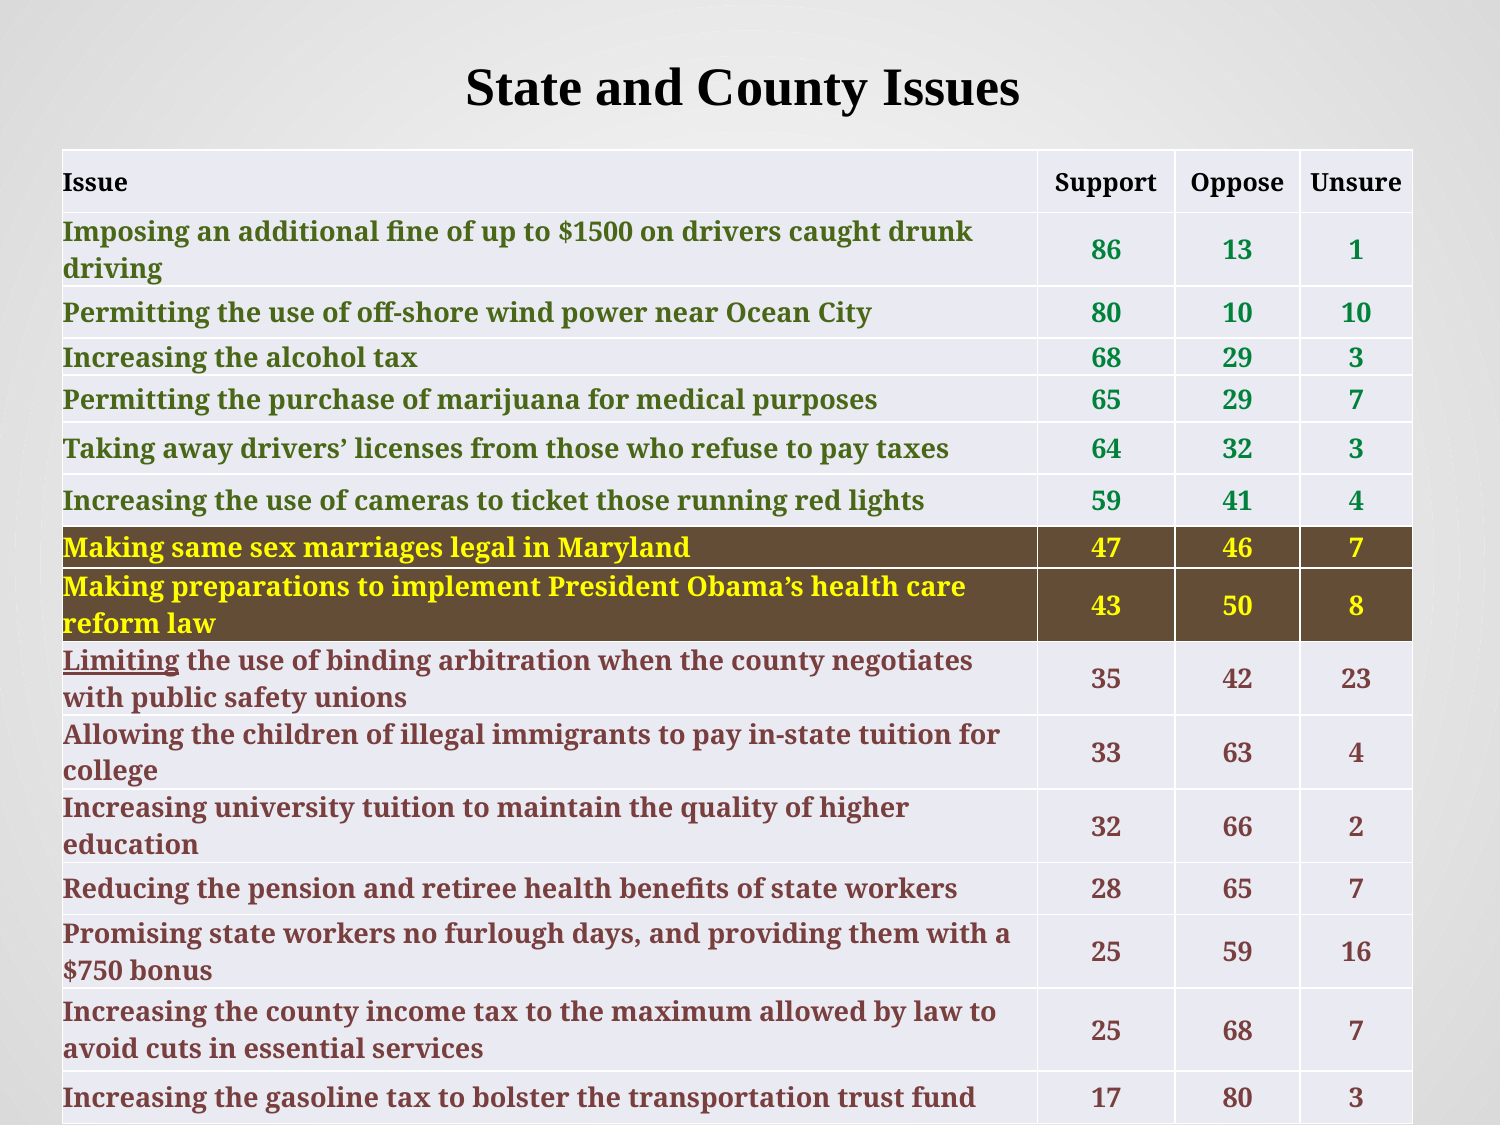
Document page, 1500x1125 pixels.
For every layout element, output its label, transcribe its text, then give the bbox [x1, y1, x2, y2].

text_box State and County Issues [74, 49, 1425, 125]
table_cell 80 [1176, 1072, 1299, 1123]
table_cell Permitting the use of off-shore wind power near Ocean City [63, 287, 1037, 337]
table_cell 7 [1301, 527, 1412, 567]
table_cell 59 [1038, 475, 1174, 525]
table_cell 8 [1301, 569, 1412, 641]
table_cell Allowing the children of illegal immigrants to pay in-state tuition for college [63, 716, 1037, 788]
table_cell 29 [1176, 339, 1299, 374]
table_header Oppose [1176, 151, 1299, 212]
table_cell 43 [1038, 569, 1174, 641]
table_cell Making preparations to implement President Obama’s health care reform law [63, 569, 1037, 641]
table_cell 42 [1176, 642, 1299, 714]
table_cell 32 [1038, 790, 1174, 862]
table_cell 3 [1301, 423, 1412, 473]
table_cell 80 [1038, 287, 1174, 337]
table_cell 66 [1176, 790, 1299, 862]
table_header Support [1038, 151, 1174, 212]
table_cell 65 [1038, 376, 1174, 421]
table_cell 29 [1176, 376, 1299, 421]
table_cell 33 [1038, 716, 1174, 788]
table_cell 46 [1176, 527, 1299, 567]
table_cell 13 [1176, 213, 1299, 285]
table_cell Increasing the alcohol tax [63, 339, 1037, 374]
table_cell Increasing the use of cameras to ticket those running red lights [63, 475, 1037, 525]
table_cell 3 [1301, 339, 1412, 374]
table_cell 17 [1038, 1072, 1174, 1123]
table_cell 68 [1176, 989, 1299, 1070]
table_cell 25 [1038, 989, 1174, 1070]
table_cell 4 [1301, 475, 1412, 525]
table_cell 32 [1176, 423, 1299, 473]
table_cell Permitting the purchase of marijuana for medical purposes [63, 376, 1037, 421]
table_cell Imposing an additional fine of up to $1500 on drivers caught drunk driving [63, 213, 1037, 285]
table_cell 65 [1176, 863, 1299, 914]
table_cell 2 [1301, 790, 1412, 862]
table_cell 50 [1176, 569, 1299, 641]
slide_number 11 [1413, 1024, 1425, 1103]
table_cell 7 [1301, 989, 1412, 1070]
table_cell 86 [1038, 213, 1174, 285]
table_cell Increasing the county income tax to the maximum allowed by law to avoid cuts in essential services [63, 989, 1037, 1070]
table_header Issue [63, 151, 1037, 212]
table_cell 47 [1038, 527, 1174, 567]
table_cell 28 [1038, 863, 1174, 914]
table_header Unsure [1301, 151, 1412, 212]
table_cell 59 [1176, 915, 1299, 987]
table_cell 3 [1301, 1072, 1412, 1123]
table_cell 7 [1301, 376, 1412, 421]
table_cell Increasing university tuition to maintain the quality of higher education [63, 790, 1037, 862]
table_cell 23 [1301, 642, 1412, 714]
table_cell Making same sex marriages legal in Maryland [63, 527, 1037, 567]
table_cell 10 [1301, 287, 1412, 337]
table_cell 10 [1176, 287, 1299, 337]
table_cell Promising state workers no furlough days, and providing them with a $750 bonus [63, 915, 1037, 987]
table_cell 7 [1301, 863, 1412, 914]
table_cell 1 [1301, 213, 1412, 285]
table_cell 68 [1038, 339, 1174, 374]
table_cell Limiting the use of binding arbitration when the county negotiates with public safety unions [63, 642, 1037, 714]
table_cell 35 [1038, 642, 1174, 714]
table_cell 4 [1301, 716, 1412, 788]
table_cell 64 [1038, 423, 1174, 473]
table_cell 41 [1176, 475, 1299, 525]
table_cell 63 [1176, 716, 1299, 788]
table_cell Reducing the pension and retiree health benefits of state workers [63, 863, 1037, 914]
table_cell 25 [1038, 915, 1174, 987]
table_cell Increasing the gasoline tax to bolster the transportation trust fund [63, 1072, 1037, 1123]
table_cell Taking away drivers’ licenses from those who refuse to pay taxes [63, 423, 1037, 473]
table_cell 16 [1301, 915, 1412, 987]
